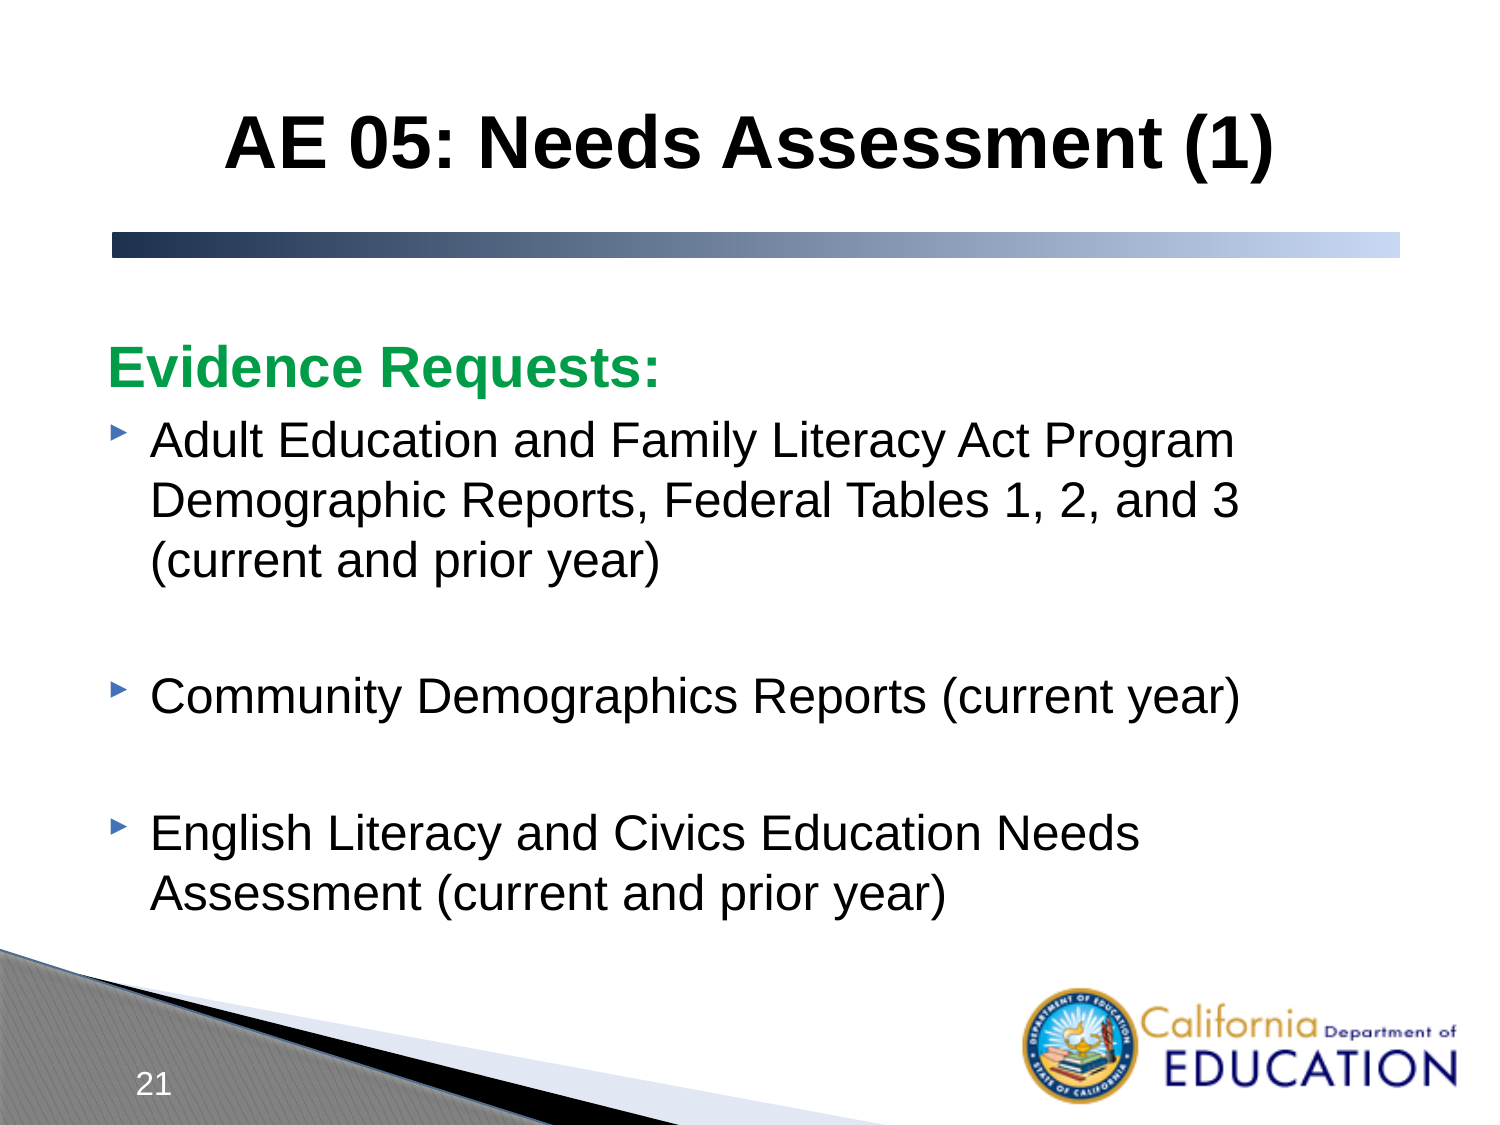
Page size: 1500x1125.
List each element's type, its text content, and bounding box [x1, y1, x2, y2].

slide_number 21 [75, 1025, 188, 1110]
title AE 05: Needs Assessment (1) [75, 45, 1425, 233]
picture [1012, 985, 1482, 1108]
list Evidence Requests: Adult Education and Family Literacy Act Program Demographic Reports, Federal Tables 1, 2, and 3 (current and prior year) Community Demographics Reports (current year) English Literacy and Civics Education Needs Assessment (current and prior year) [75, 242, 1425, 986]
